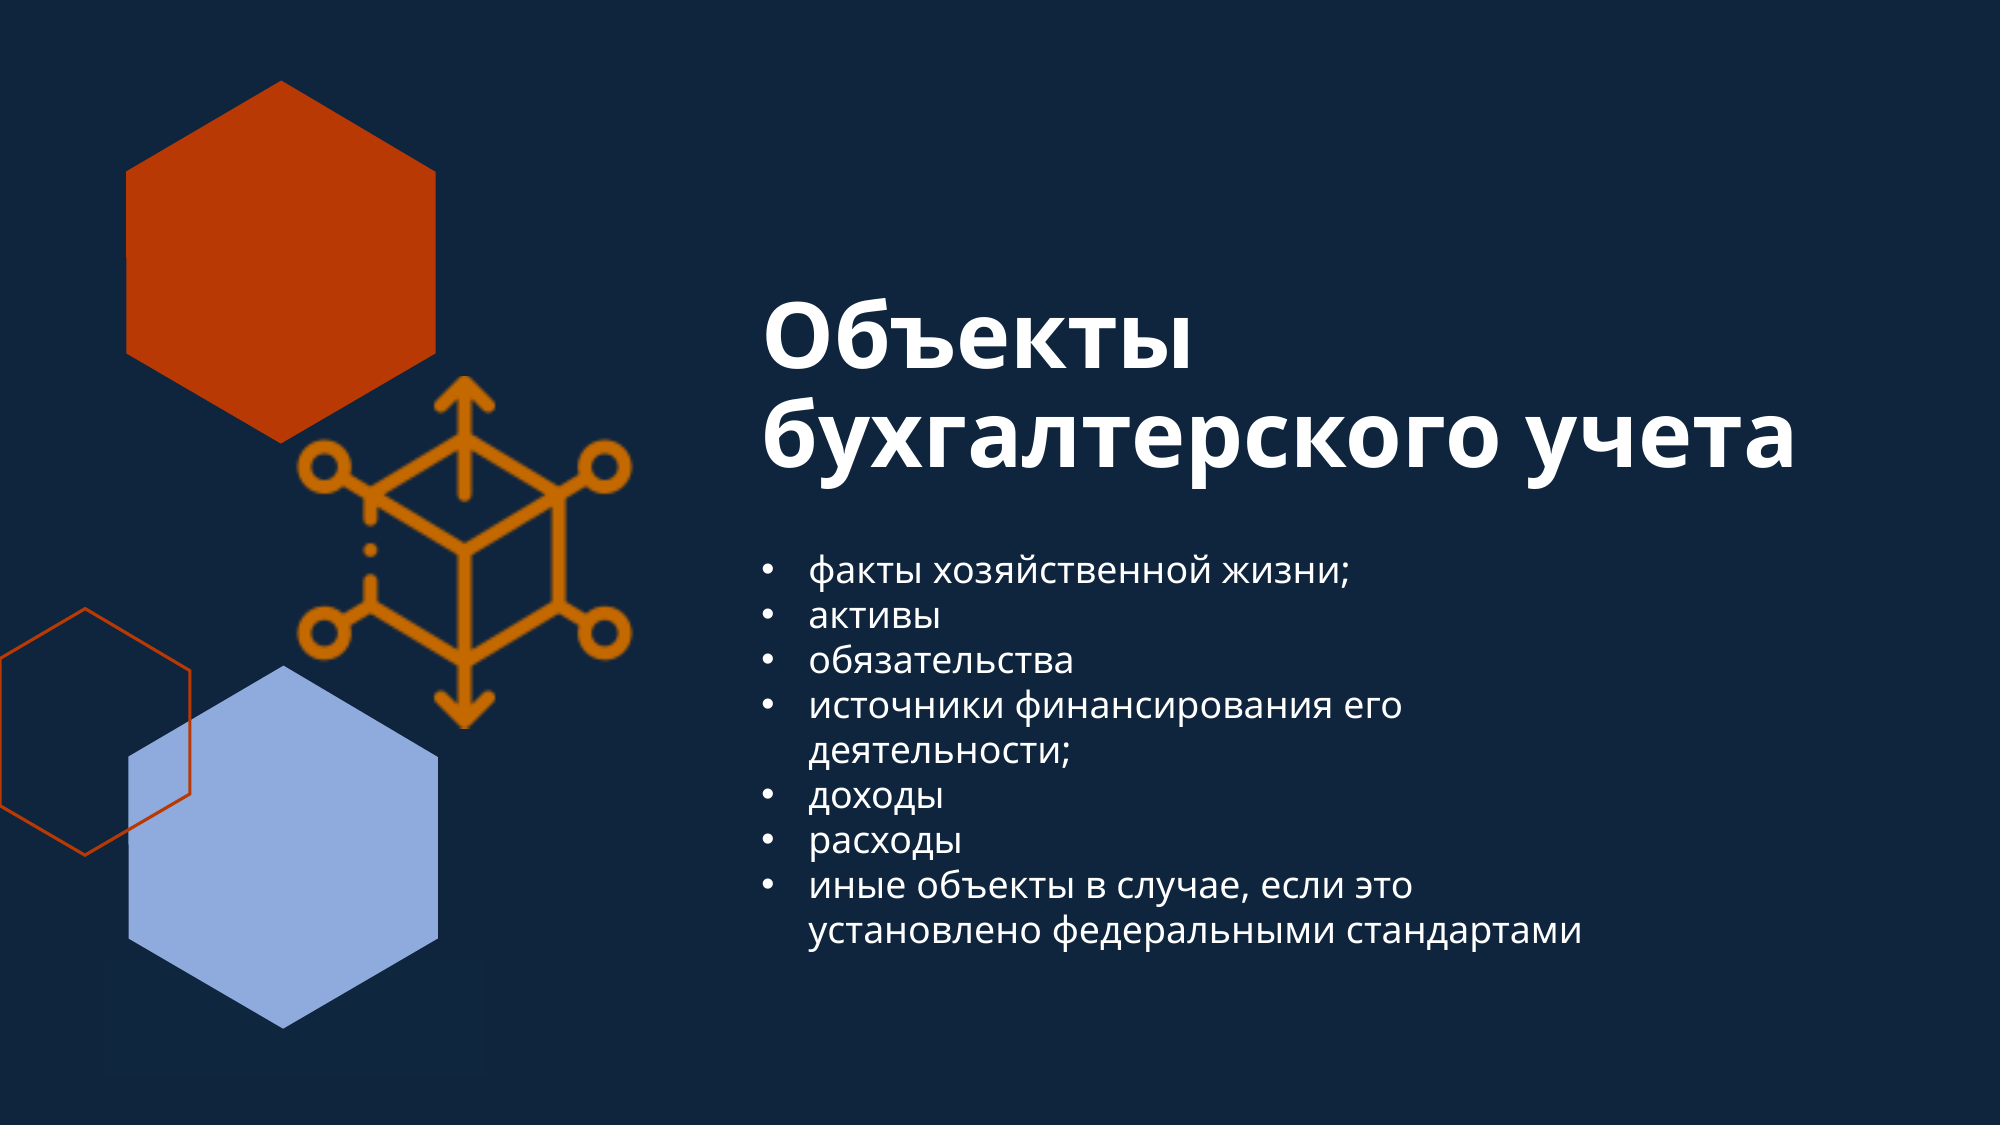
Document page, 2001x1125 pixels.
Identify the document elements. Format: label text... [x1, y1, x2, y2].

title Объекты бухгалтерского учета [746, 277, 1830, 495]
picture [293, 376, 638, 729]
list факты хозяйственной жизни; активы обязательства источники финансирования его деятельности; доходы расходы иные объекты в случае, если это установлено федеральными стандартами [746, 538, 1630, 980]
